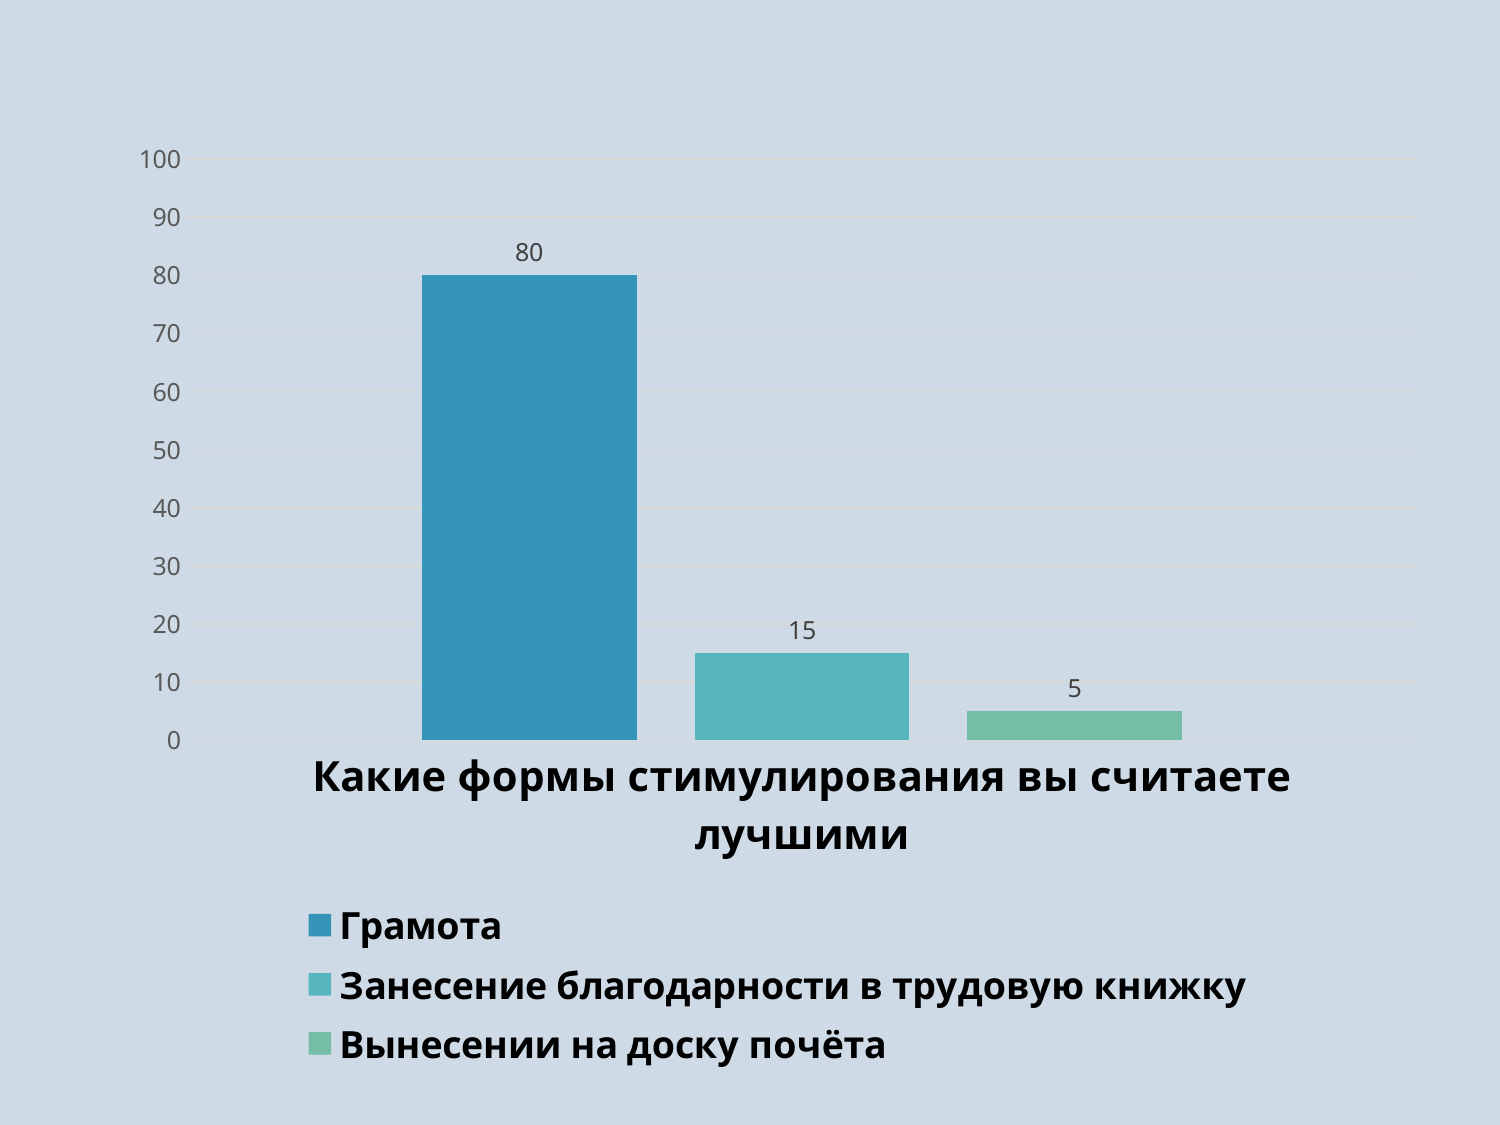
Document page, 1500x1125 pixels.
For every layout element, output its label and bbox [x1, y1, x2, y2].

chart [111, 122, 1445, 1078]
